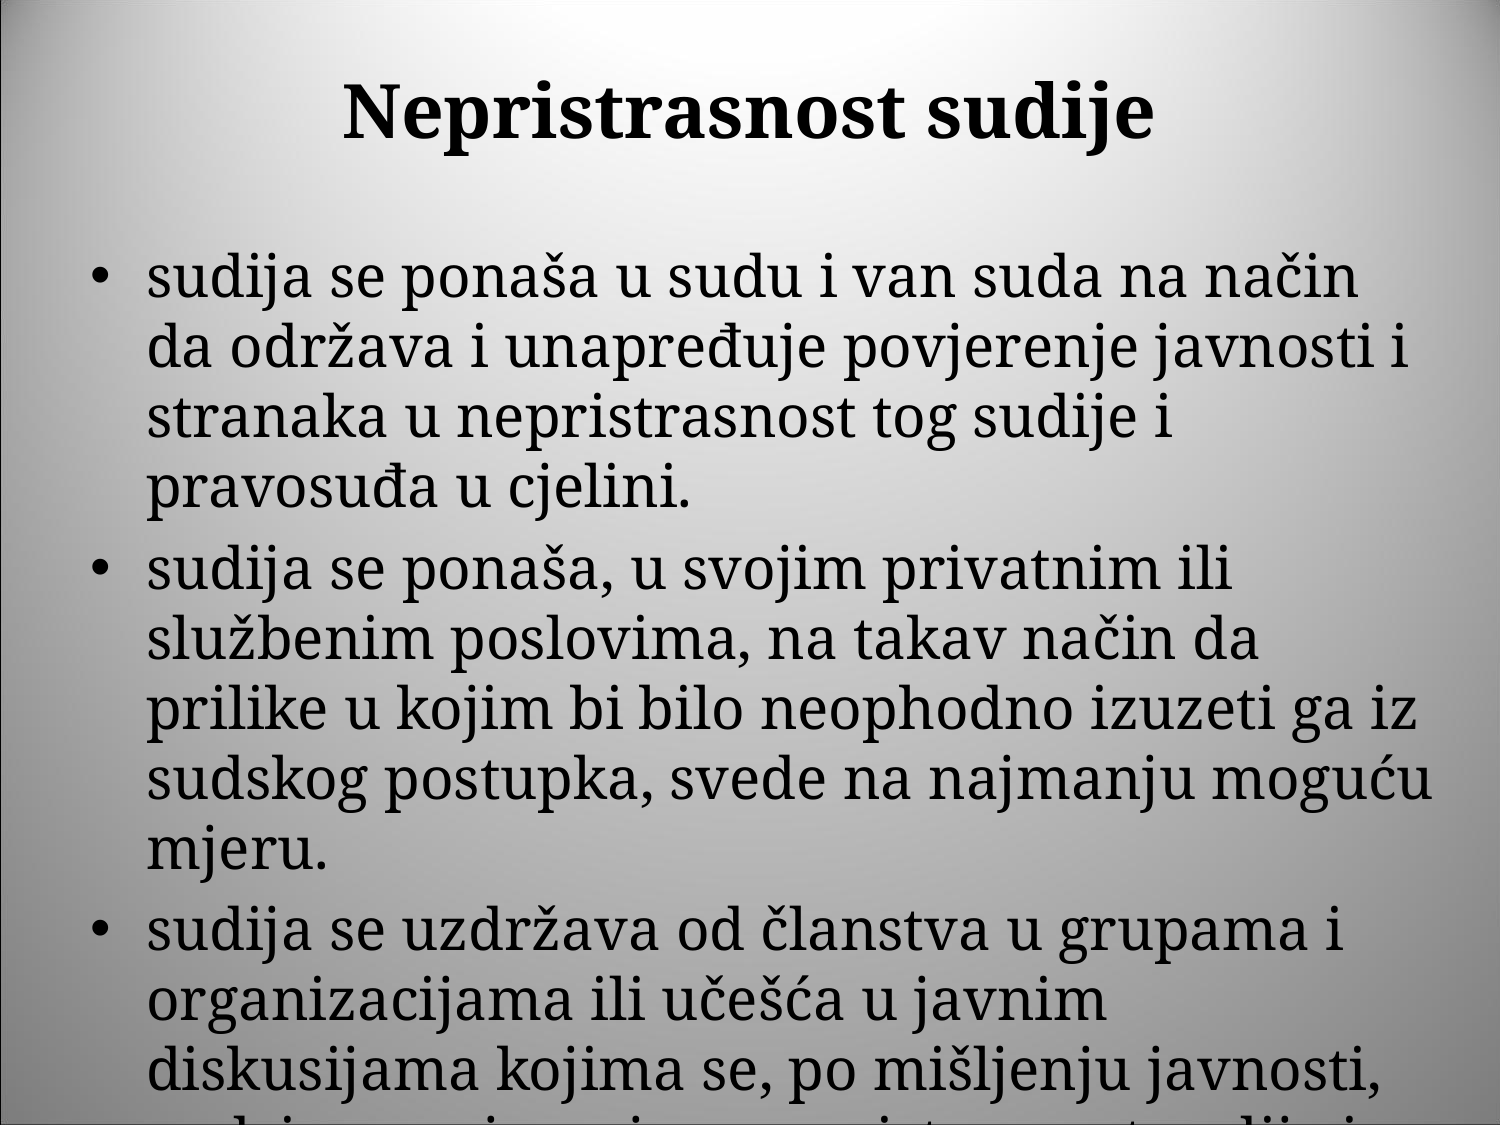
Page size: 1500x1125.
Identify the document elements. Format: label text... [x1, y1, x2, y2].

picture [0, 0, 1500, 1125]
title Nepristrasnost sudije [74, 44, 1426, 173]
list sudija se ponaša u sudu i van suda na način da održava i unapređuje povjerenje javnosti i stranaka u nepristrasnost tog sudije i pravosuđa u cjelini. sudija se ponaša, u svojim privatnim ili službenim poslovima, na takav način da prilike u kojim bi bilo neophodno izuzeti ga iz sudskog postupka, svede na najmanju moguću mjeru. sudija se uzdržava od članstva u grupama i organizacijama ili učešća u javnim diskusijama kojima se, po mišljenju javnosti, podriva povjerenje u nepristrasnost sudije i pravosuđe uopšte. [74, 231, 1459, 1059]
